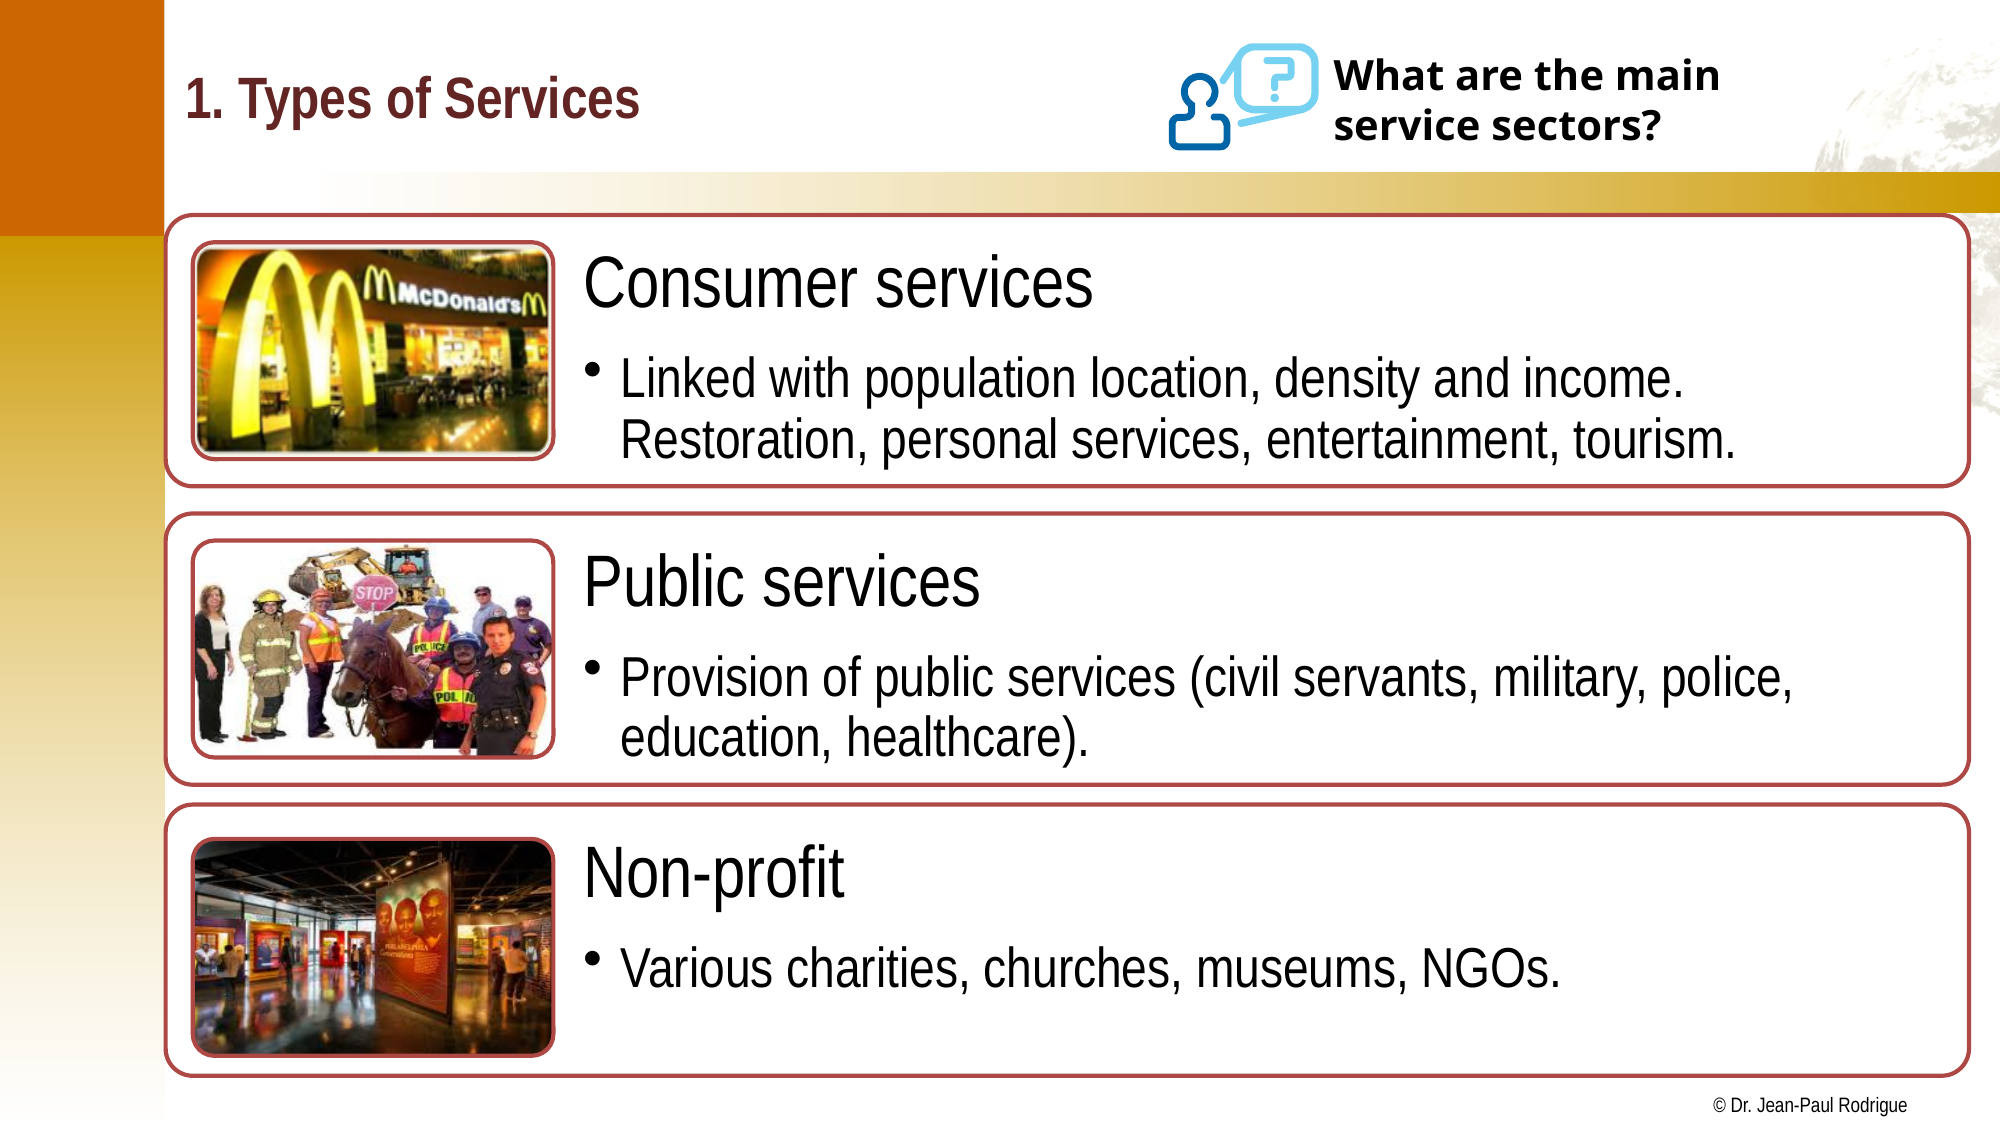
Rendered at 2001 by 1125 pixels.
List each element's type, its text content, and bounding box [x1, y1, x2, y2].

title 1. Types of Services [170, 16, 1967, 173]
text_box What are the main service sectors? [1318, 41, 1842, 157]
picture [1168, 43, 1319, 151]
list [165, 214, 1970, 1084]
